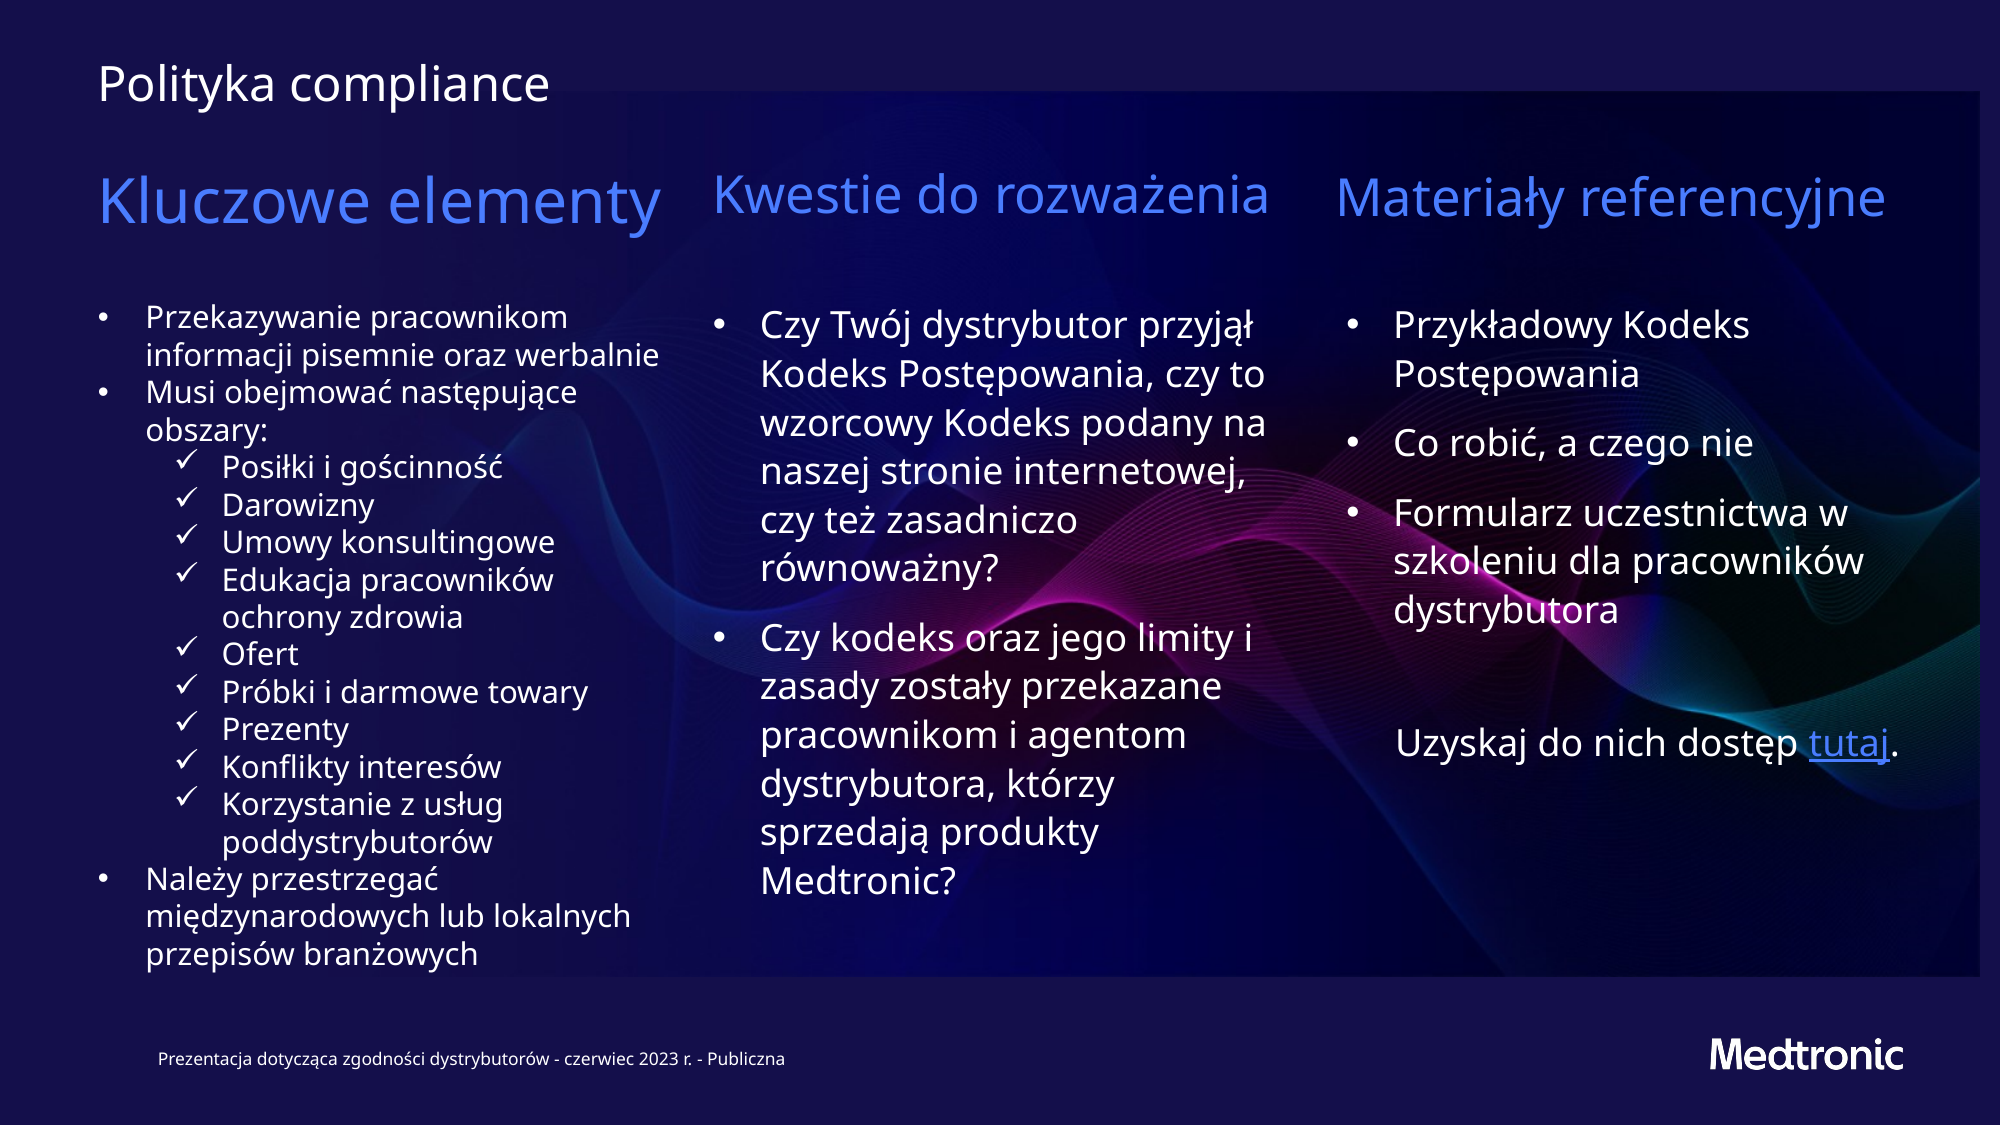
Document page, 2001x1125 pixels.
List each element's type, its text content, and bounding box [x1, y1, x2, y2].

footer Prezentacja dotycząca zgodności dystrybutorów - czerwiec 2023 r. - Publiczna [157, 1047, 1597, 1069]
list Kluczowe elementy [97, 161, 328, 238]
list Przekazywanie pracownikom informacji pisemnie oraz werbalnie Musi obejmować następujące obszary: Posiłki i gościnność Darowizny Umowy konsultingowe Edukacja pracowników ochrony zdrowia Ofert Próbki i darmowe towary Prezenty Konflikty interesów Korzystanie z usług poddystrybutorów Należy przestrzegać międzynarodowych lub lokalnych przepisów branżowych [97, 297, 328, 977]
picture [1710, 1038, 1903, 1070]
title Polityka compliance [97, 59, 1903, 115]
picture [328, 91, 1980, 977]
